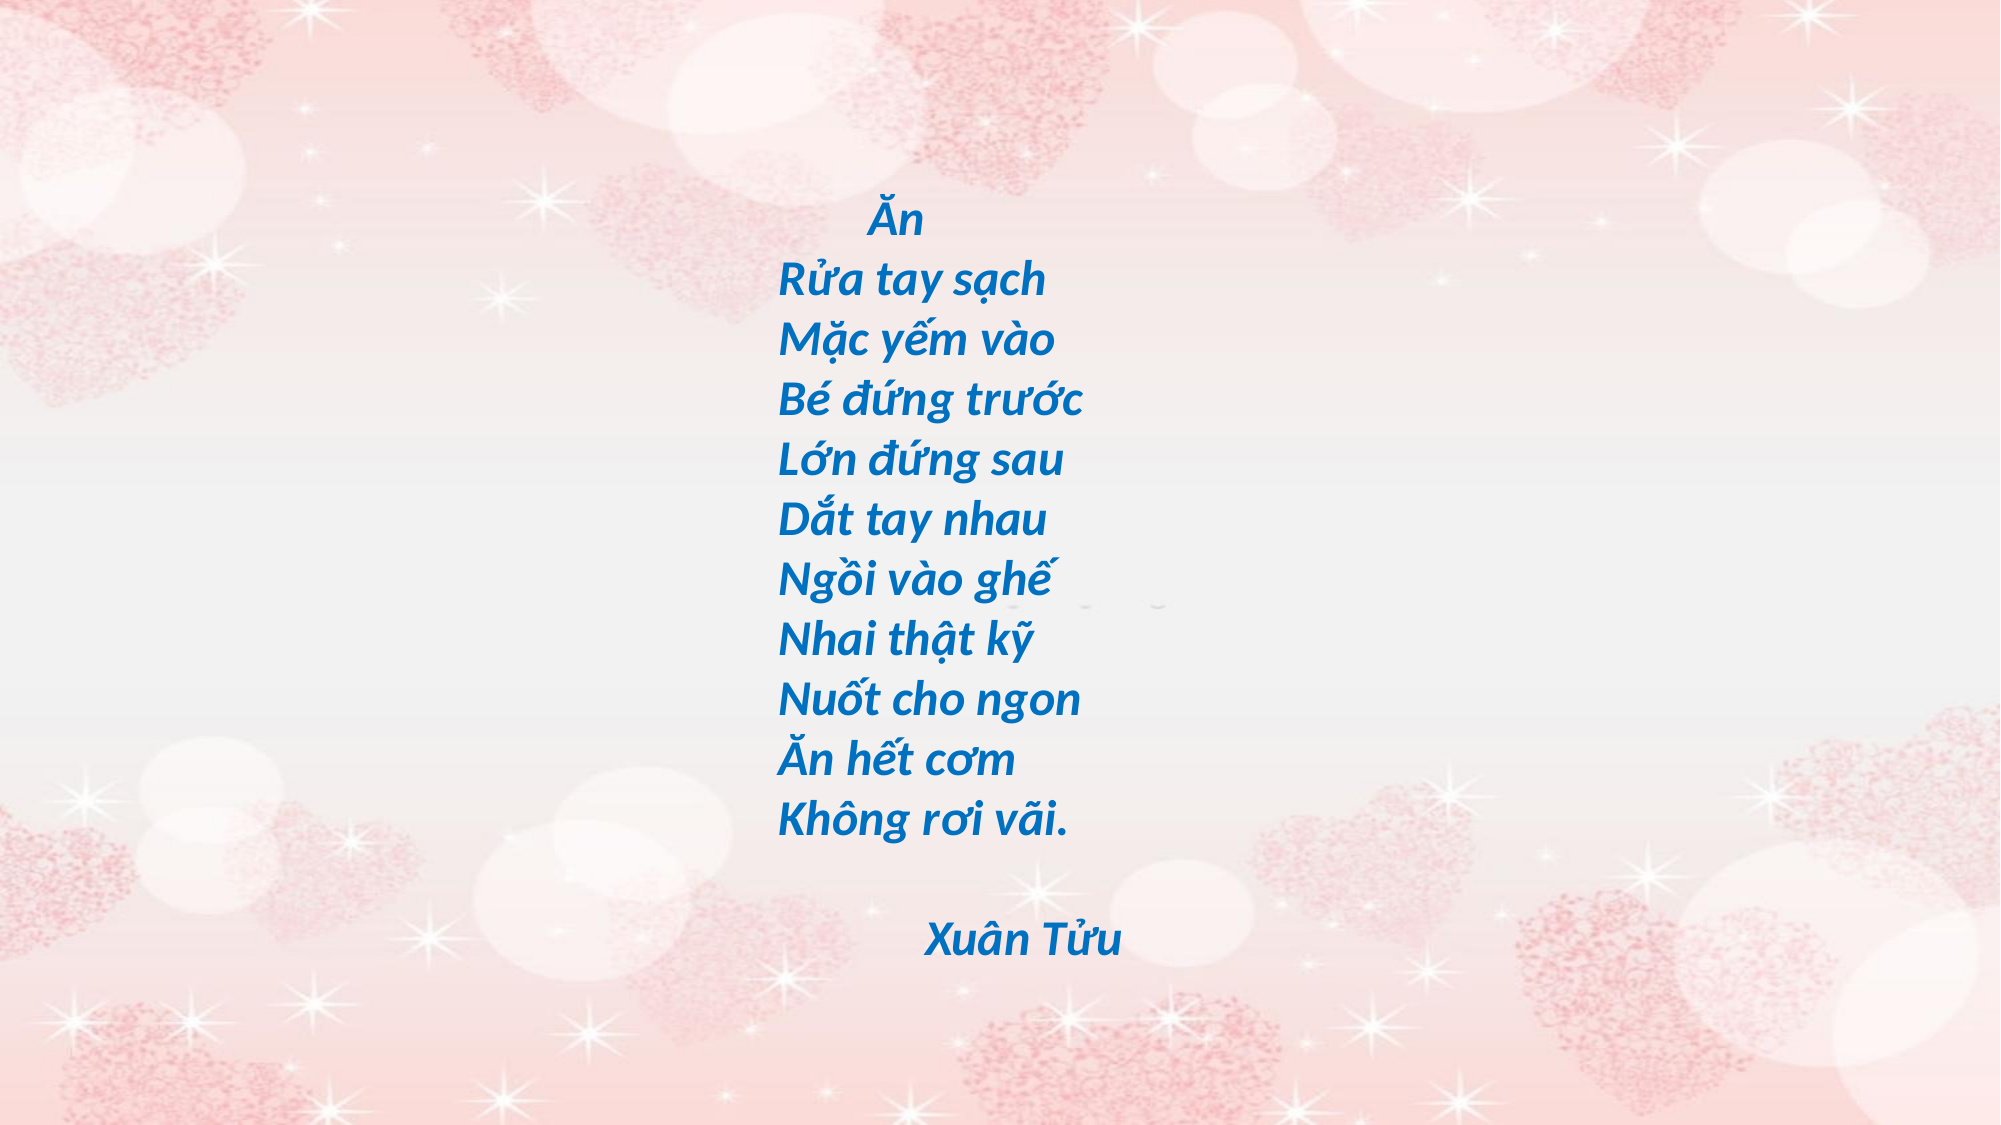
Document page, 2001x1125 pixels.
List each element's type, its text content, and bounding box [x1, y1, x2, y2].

picture [0, 0, 2001, 1125]
title Ăn Rửa tay sạch Mặc yếm vào Bé đứng trước Lớn đứng sau Dắt tay nhau Ngồi vào ghế Nhai thật kỹ Nuốt cho ngon Ăn hết cơm Không rơi vãi. Xuân Tửu [763, 125, 1355, 1125]
